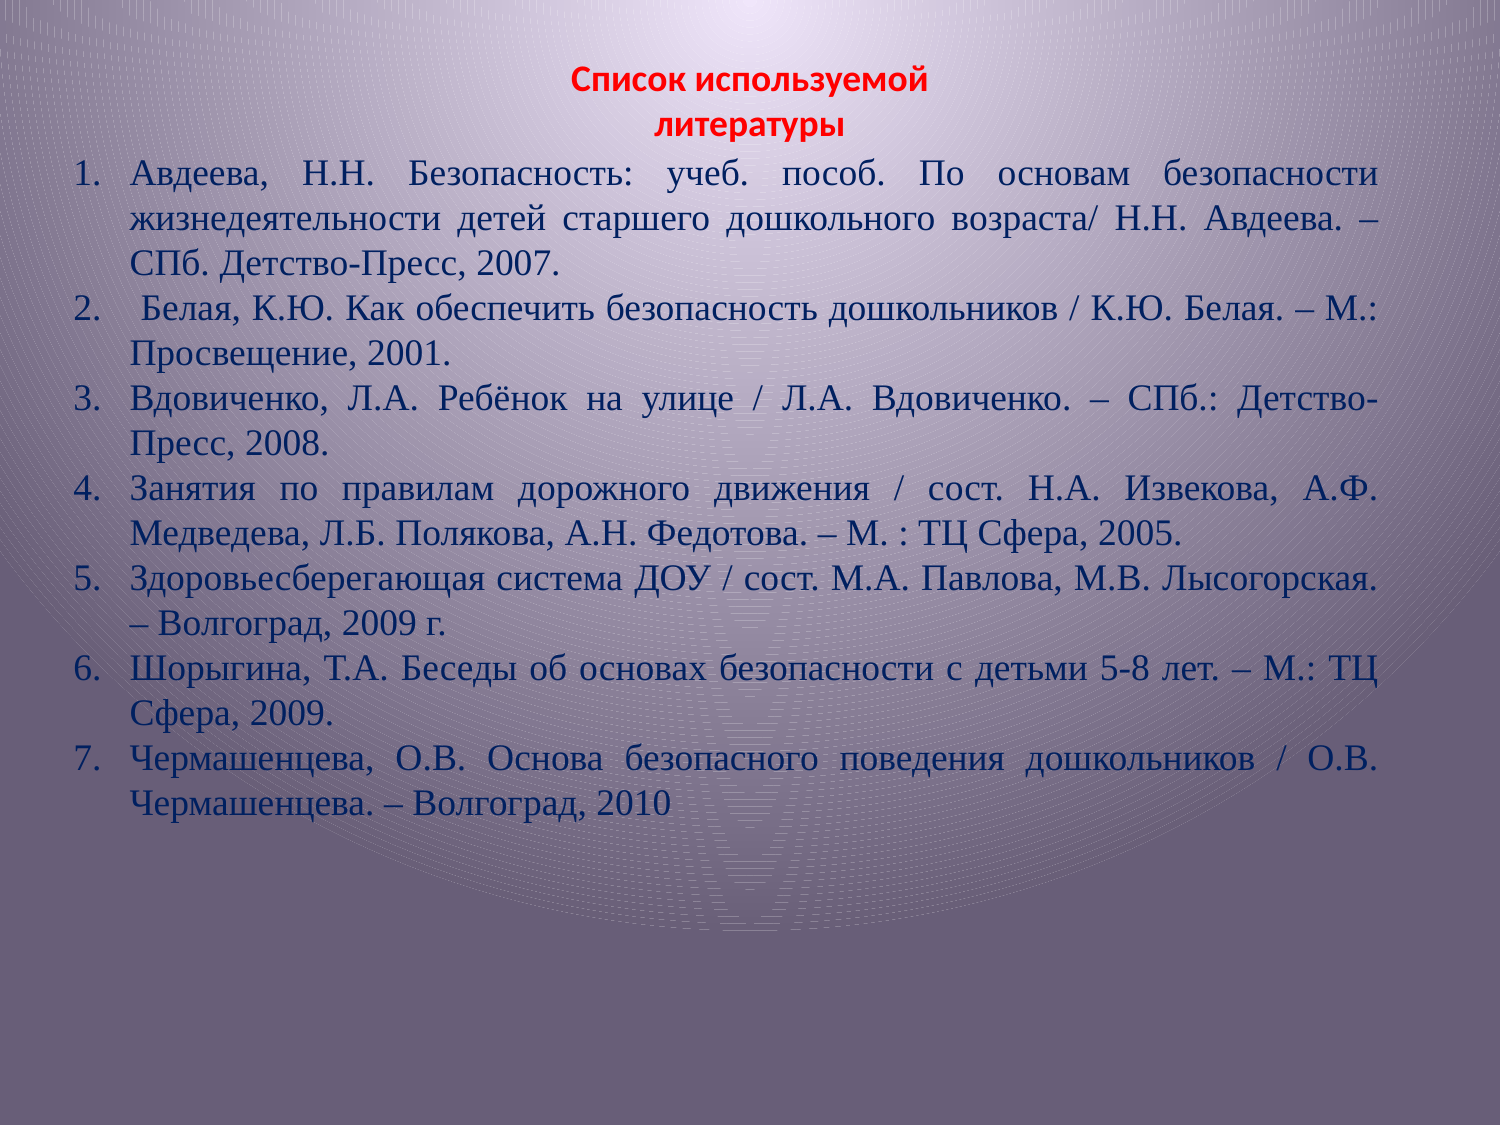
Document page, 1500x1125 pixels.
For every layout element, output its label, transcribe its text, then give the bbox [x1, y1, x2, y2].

text_box Авдеева, Н.Н. Безопасность: учеб. пособ. По основам безопасности жизнедеятельности детей старшего дошкольного возраста/ Н.Н. Авдеева. – СПб. Детство-Пресс, 2007. Белая, К.Ю. Как обеспечить безопасность дошкольников / К.Ю. Белая. – М.: Просвещение, 2001. Вдовиченко, Л.А. Ребёнок на улице / Л.А. Вдовиченко. – СПб.: Детство-Пресс, 2008. Занятия по правилам дорожного движения / сост. Н.А. Извекова, А.Ф. Медведева, Л.Б. Полякова, А.Н. Федотова. – М. : ТЦ Сфера, 2005. Здоровьесберегающая система ДОУ / сост. М.А. Павлова, М.В. Лысогорская. – Волгоград, 2009 г. Шорыгина, Т.А. Беседы об основах безопасности с детьми 5-8 лет. – М.: ТЦ Сфера, 2009. Чермашенцева, О.В. Основа безопасного поведения дошкольников / О.В. Чермашенцева. – Волгоград, 2010 [58, 140, 1395, 898]
text_box Список используемой литературы [459, 46, 1041, 140]
